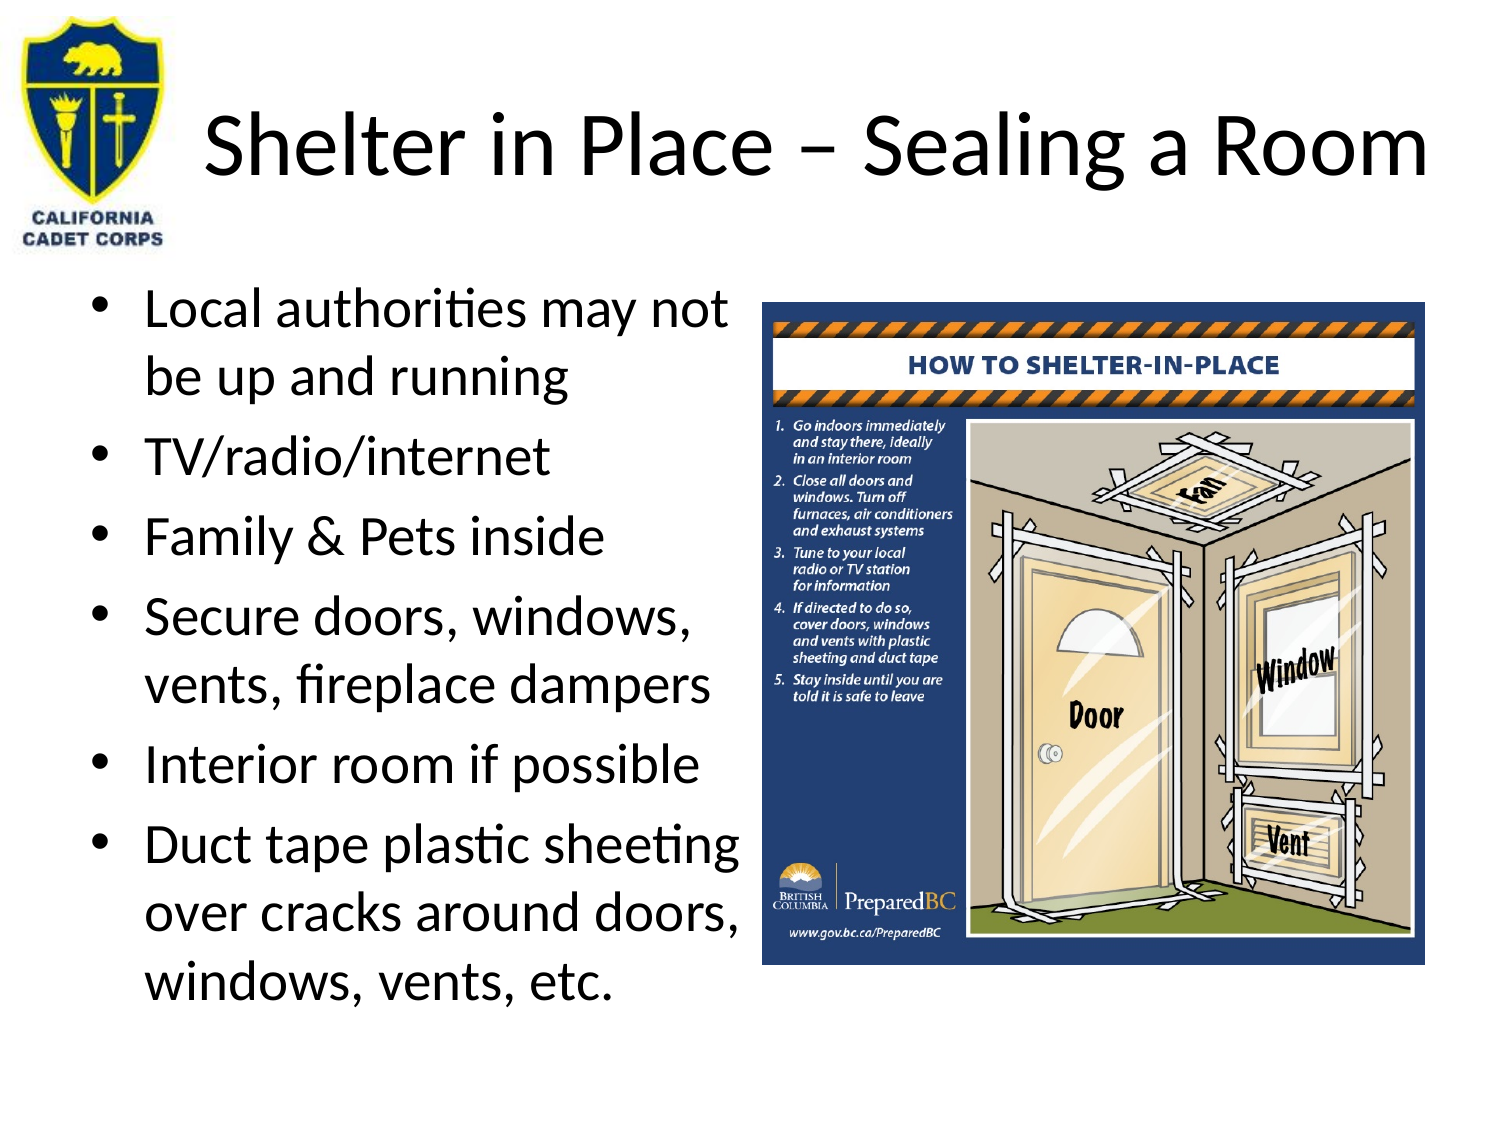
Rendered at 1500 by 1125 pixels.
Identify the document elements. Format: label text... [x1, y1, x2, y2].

picture [762, 302, 1426, 966]
picture [0, 16, 186, 261]
title Shelter in Place – Sealing a Room [186, 45, 1450, 233]
list Local authorities may not be up and running TV/radio/internet Family & Pets inside Secure doors, windows, vents, fireplace dampers Interior room if possible Duct tape plastic sheeting over cracks around doors, windows, vents, etc. [75, 262, 763, 1080]
